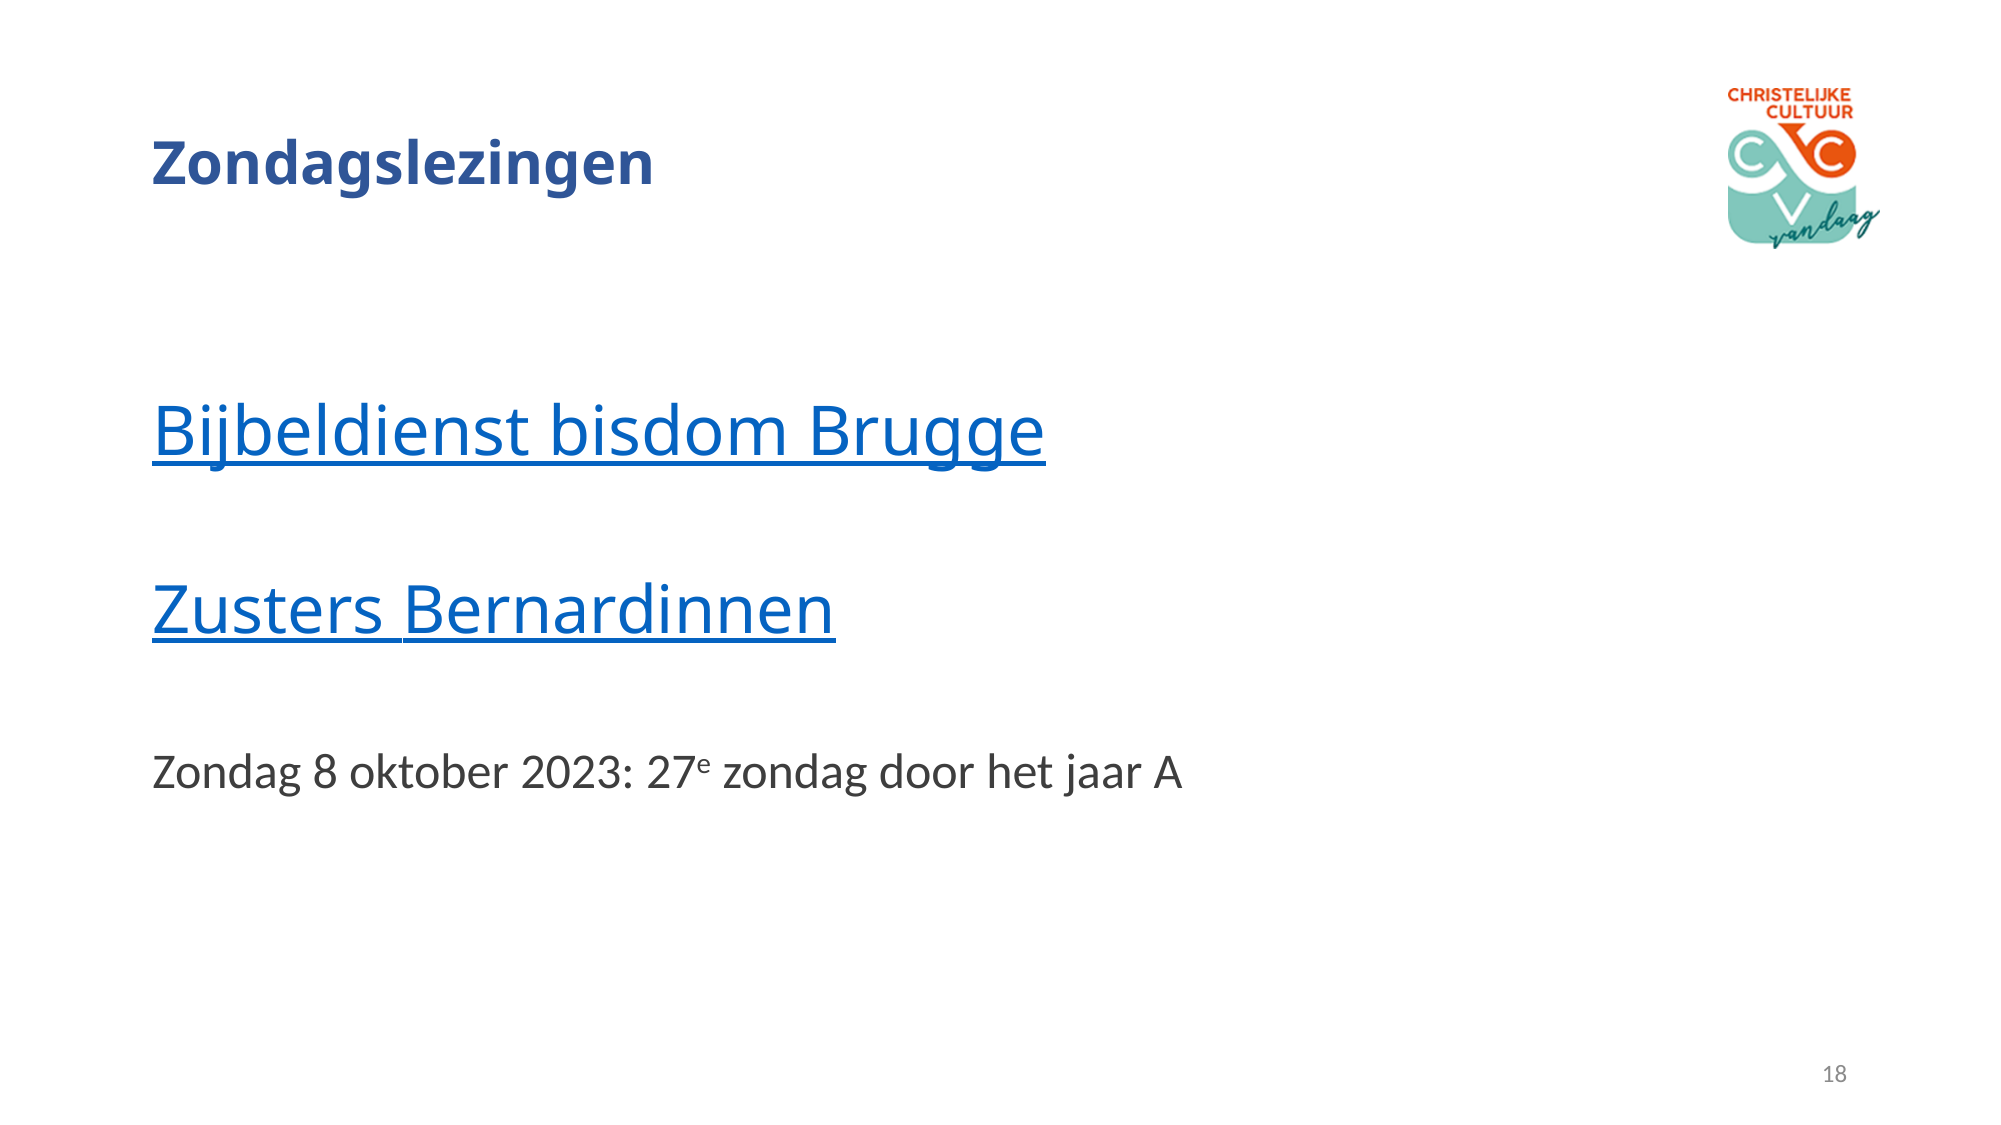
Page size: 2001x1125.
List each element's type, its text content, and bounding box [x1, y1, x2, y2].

title Zondagslezingen [137, 59, 1863, 278]
list Bijbeldienst bisdom Brugge Zusters Bernardinnen Zondag 8 oktober 2023: 27e zondag door het jaar A [137, 299, 1863, 1014]
picture [1728, 88, 1880, 249]
slide_number 18 [1412, 1042, 1863, 1103]
